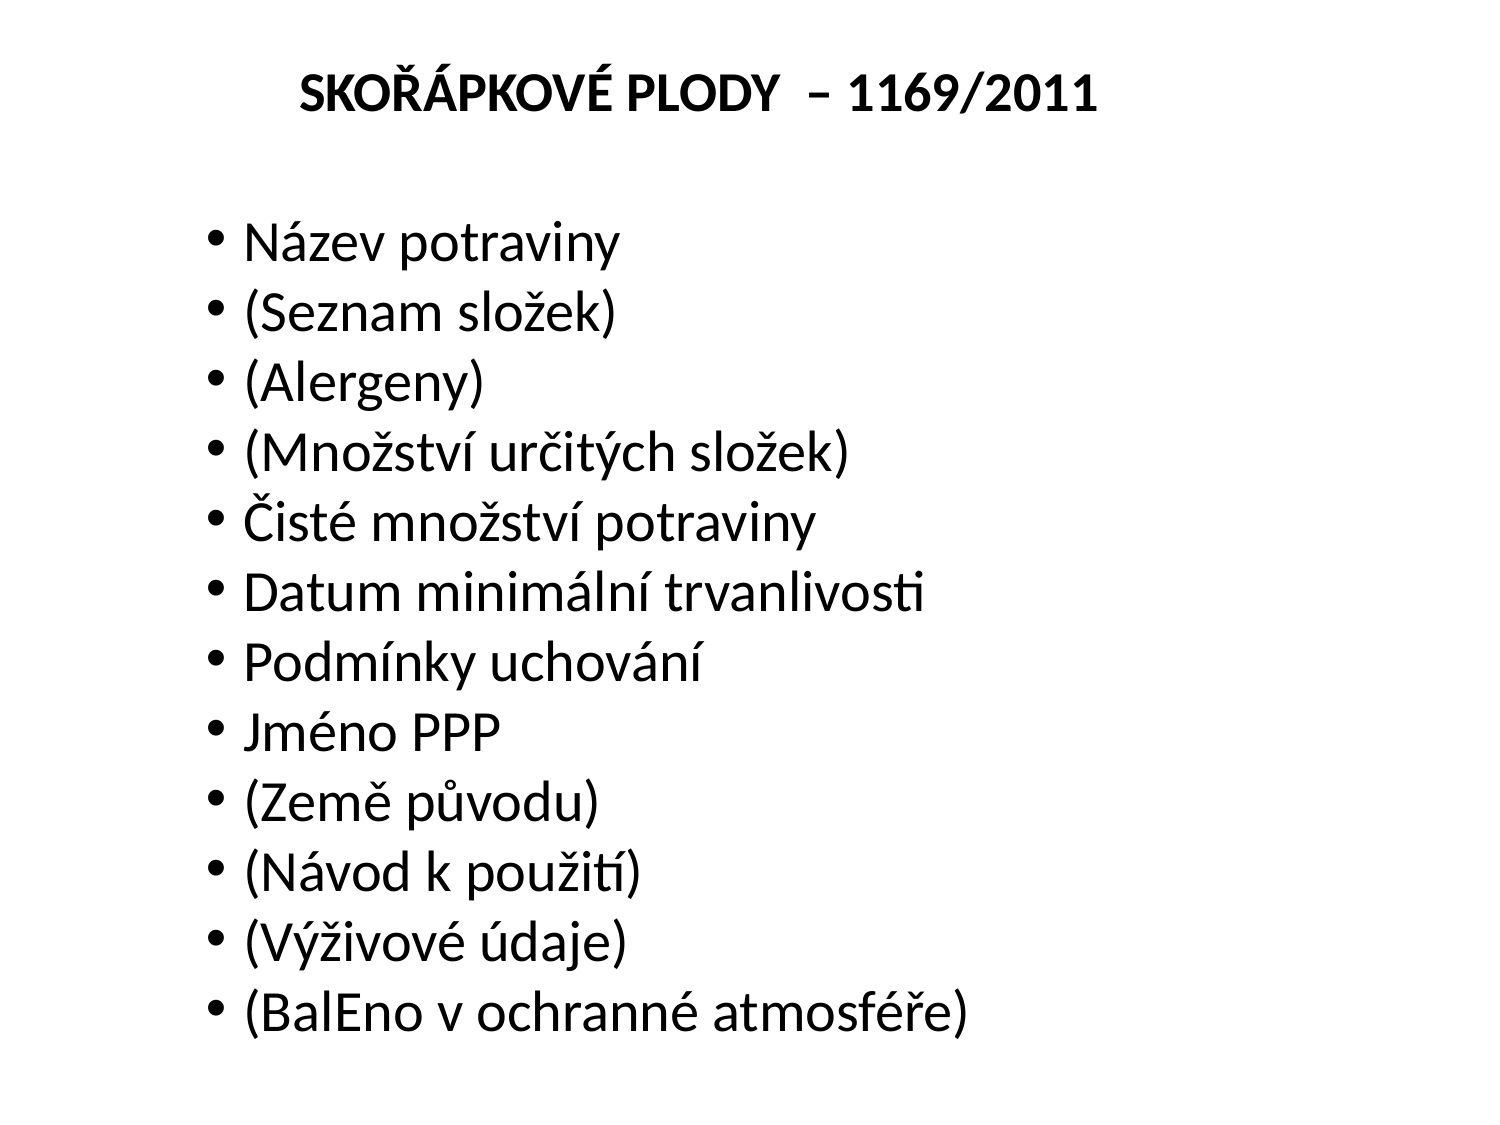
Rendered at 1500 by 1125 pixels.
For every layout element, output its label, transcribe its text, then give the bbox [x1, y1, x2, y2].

title SKOŘÁPKOVÉ PLODY – 1169/2011 [284, 44, 1353, 143]
list Název potraviny (Seznam složek) (Alergeny) (Množství určitých složek) Čisté množství potraviny Datum minimální trvanlivosti Podmínky uchování Jméno PPP (Země původu) (Návod k použití) (Výživové údaje) (BalEno v ochranné atmosféře) [190, 195, 1244, 1081]
